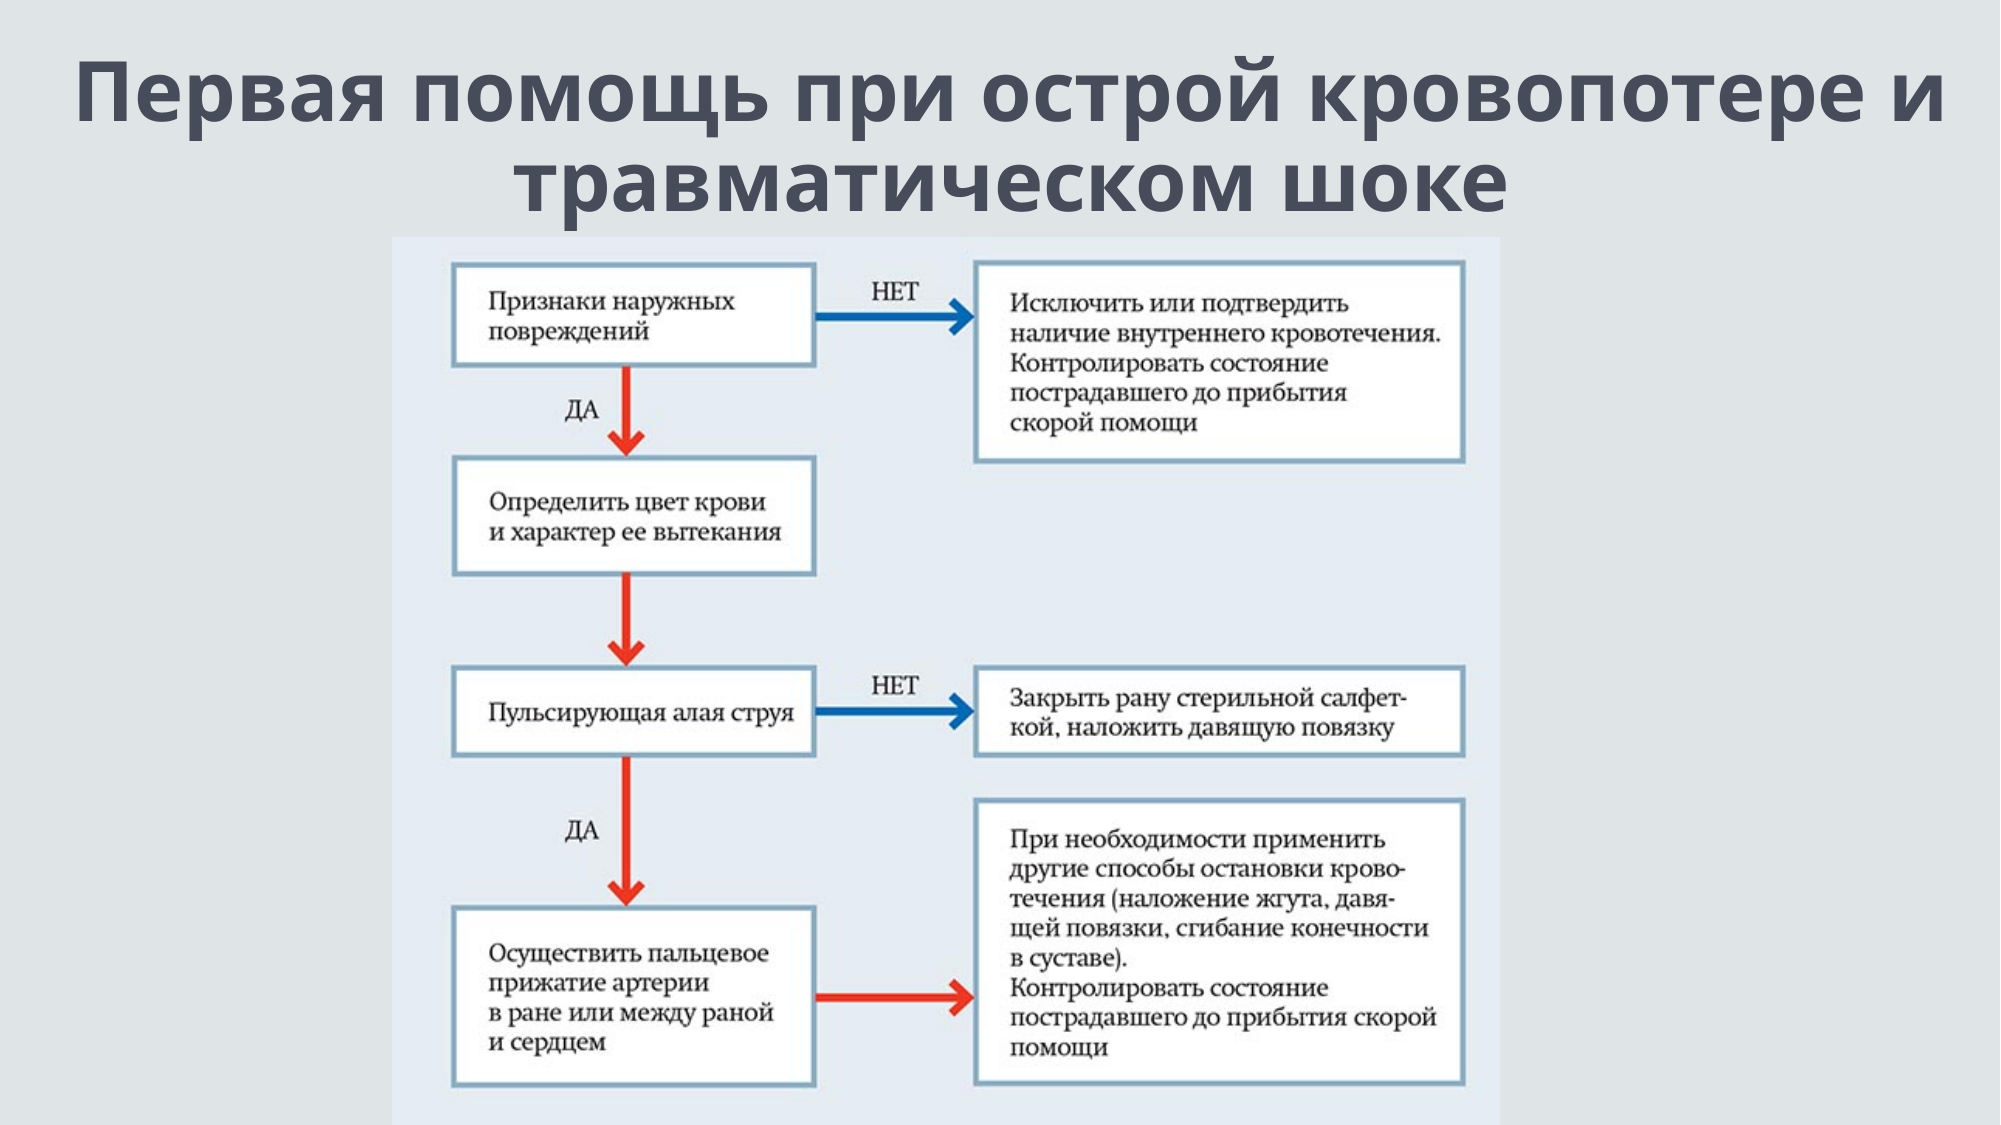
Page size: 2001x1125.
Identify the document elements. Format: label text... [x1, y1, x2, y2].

title Первая помощь при острой кровопотере и травматическом шоке [52, 30, 1971, 248]
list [392, 237, 1500, 1125]
